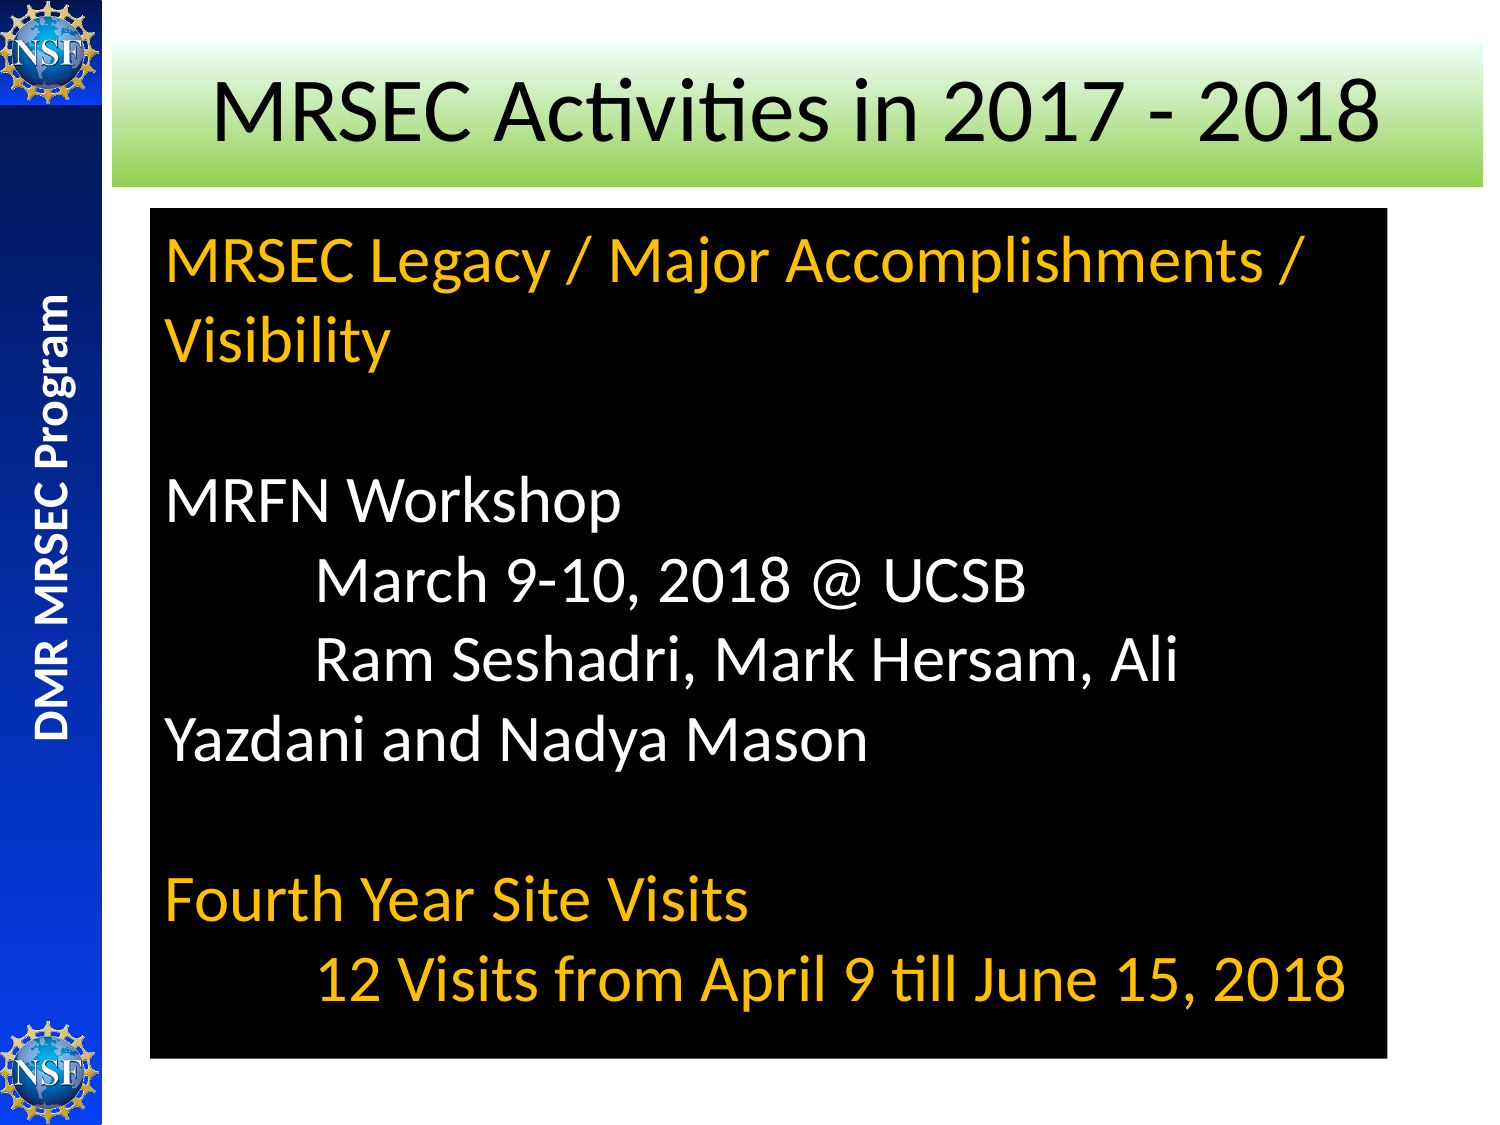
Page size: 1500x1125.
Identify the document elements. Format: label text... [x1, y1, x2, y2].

title MRSEC Activities in 2017 - 2018 [112, 42, 1483, 187]
picture [0, 0, 100, 105]
picture [0, 1019, 100, 1125]
list MRSEC Legacy / Major Accomplishments / Visibility MRFN Workshop March 9-10, 2018 @ UCSB Ram Seshadri, Mark Hersam, Ali Yazdani and Nadya Mason Fourth Year Site Visits 12 Visits from April 9 till June 15, 2018 [150, 208, 1388, 1059]
